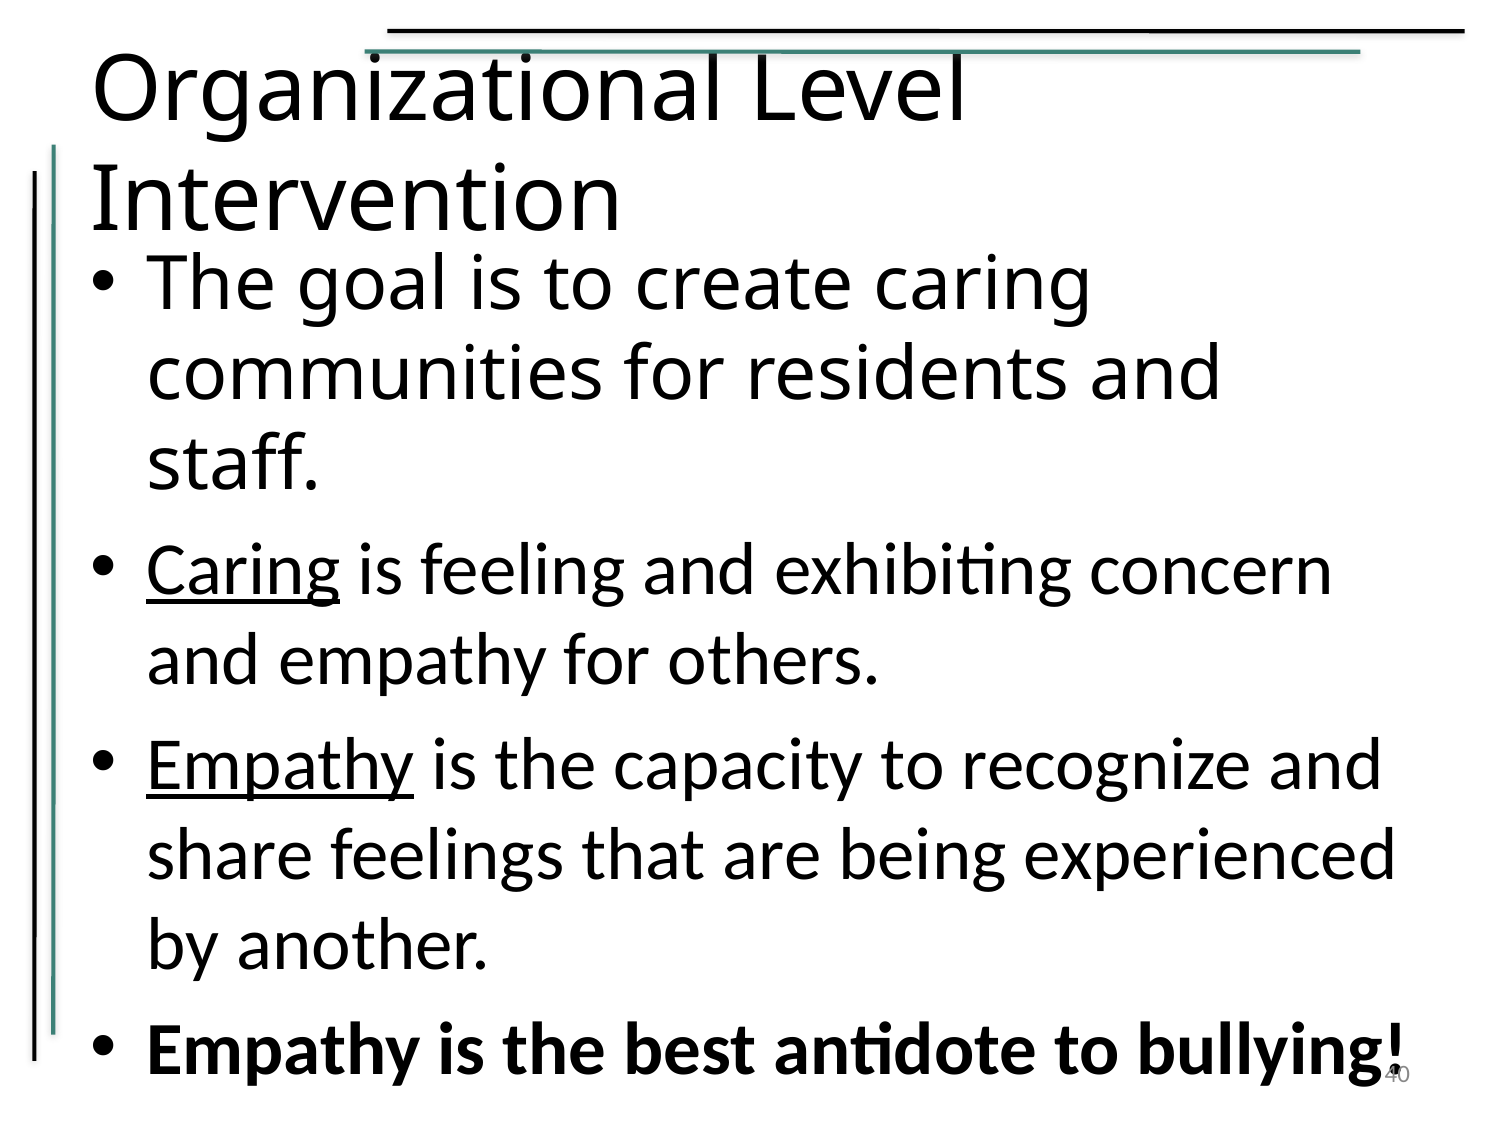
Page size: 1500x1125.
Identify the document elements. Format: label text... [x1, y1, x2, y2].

slide_number 40 [1074, 1042, 1425, 1103]
list The goal is to create caring communities for residents and staff. Caring is feeling and exhibiting concern and empathy for others. Empathy is the capacity to recognize and share feelings that are being experienced by another. Empathy is the best antidote to bullying! [75, 227, 1425, 970]
title Organizational Level Intervention [75, 45, 1425, 227]
